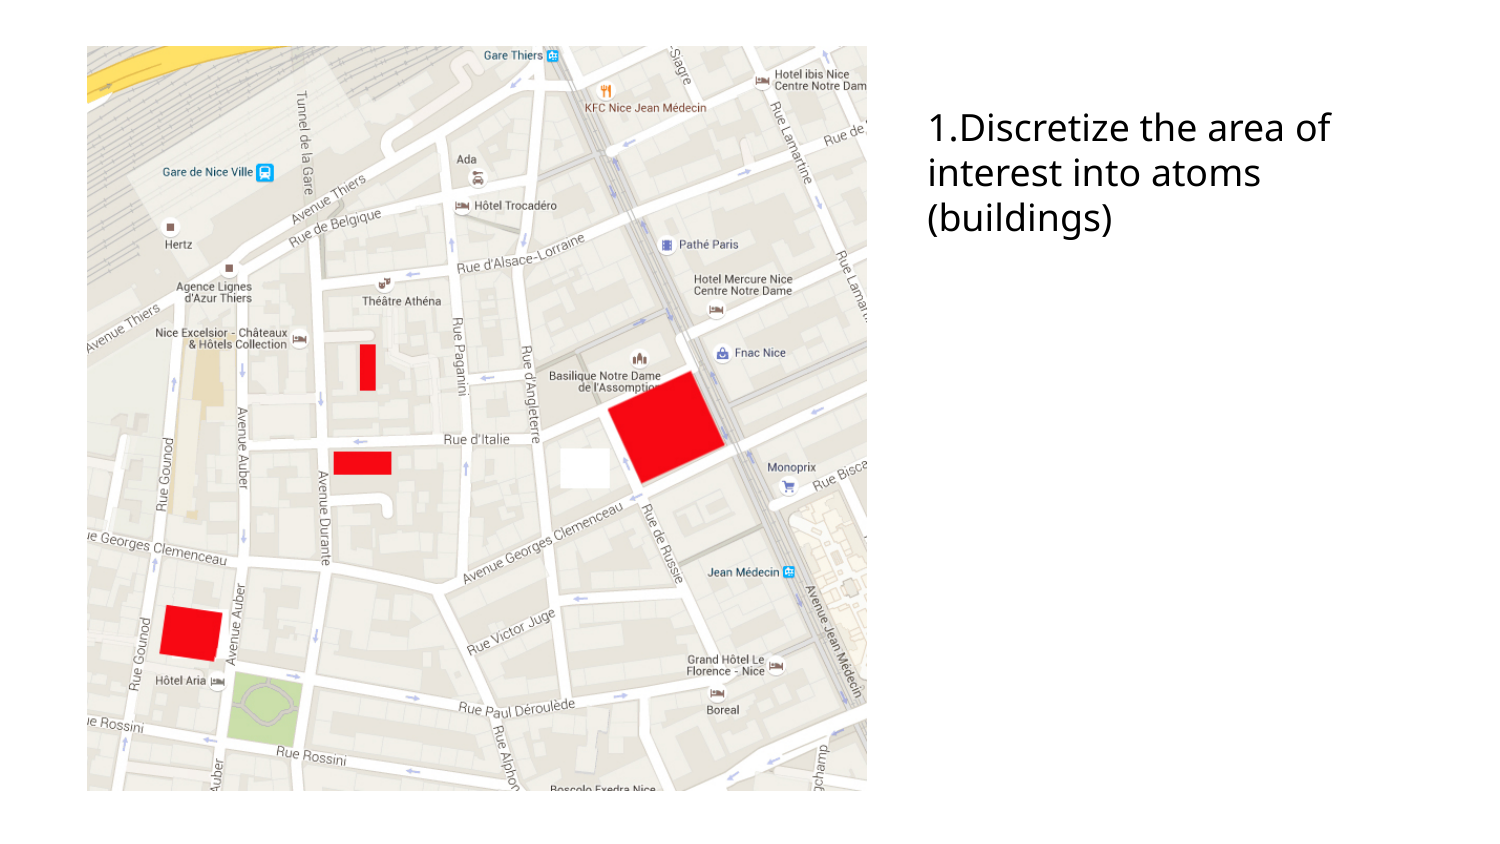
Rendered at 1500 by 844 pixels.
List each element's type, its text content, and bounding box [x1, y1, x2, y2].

picture [87, 46, 868, 791]
text_box Discretize the area of interest into atoms (buildings) [912, 96, 1438, 247]
